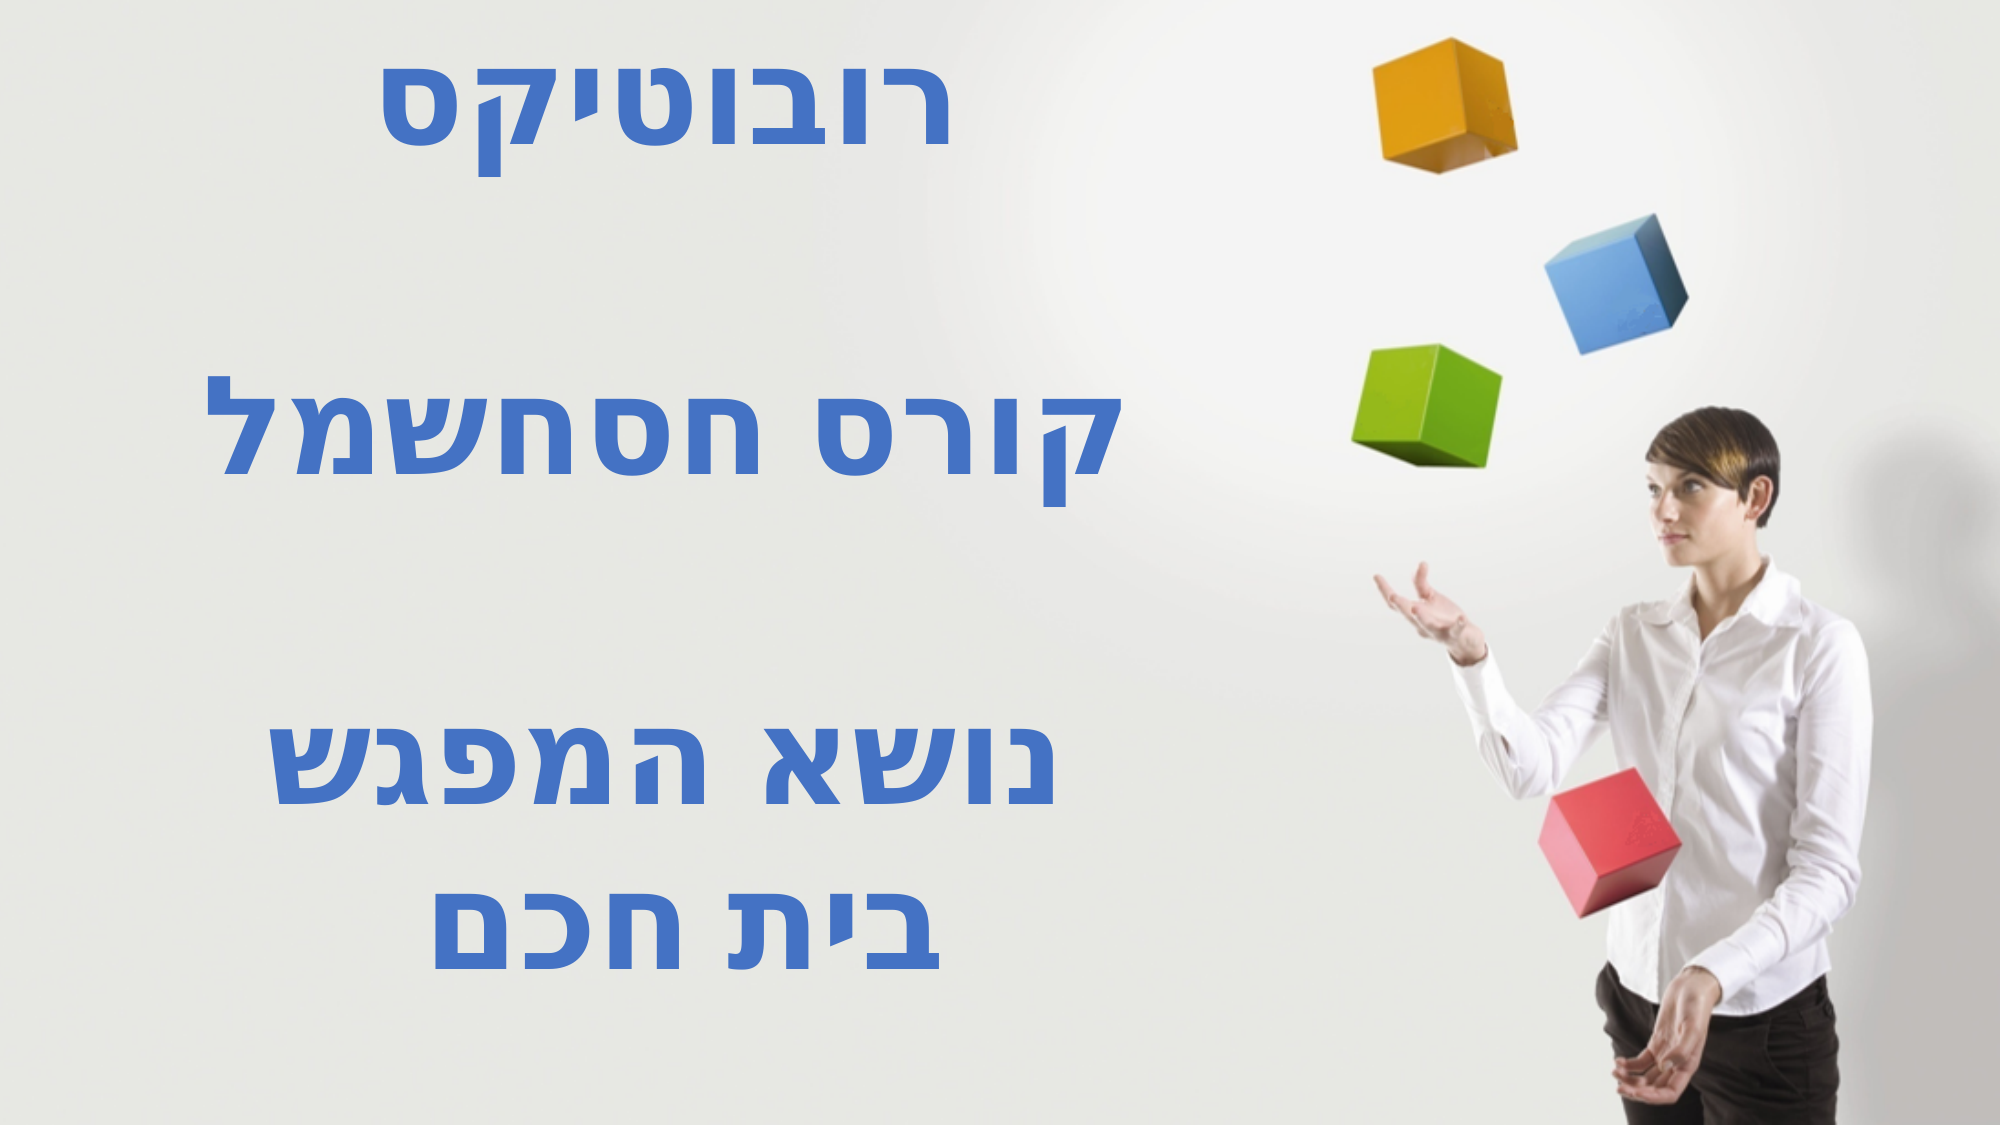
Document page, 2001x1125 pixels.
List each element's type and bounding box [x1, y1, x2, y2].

list [0, 0, 2000, 1125]
